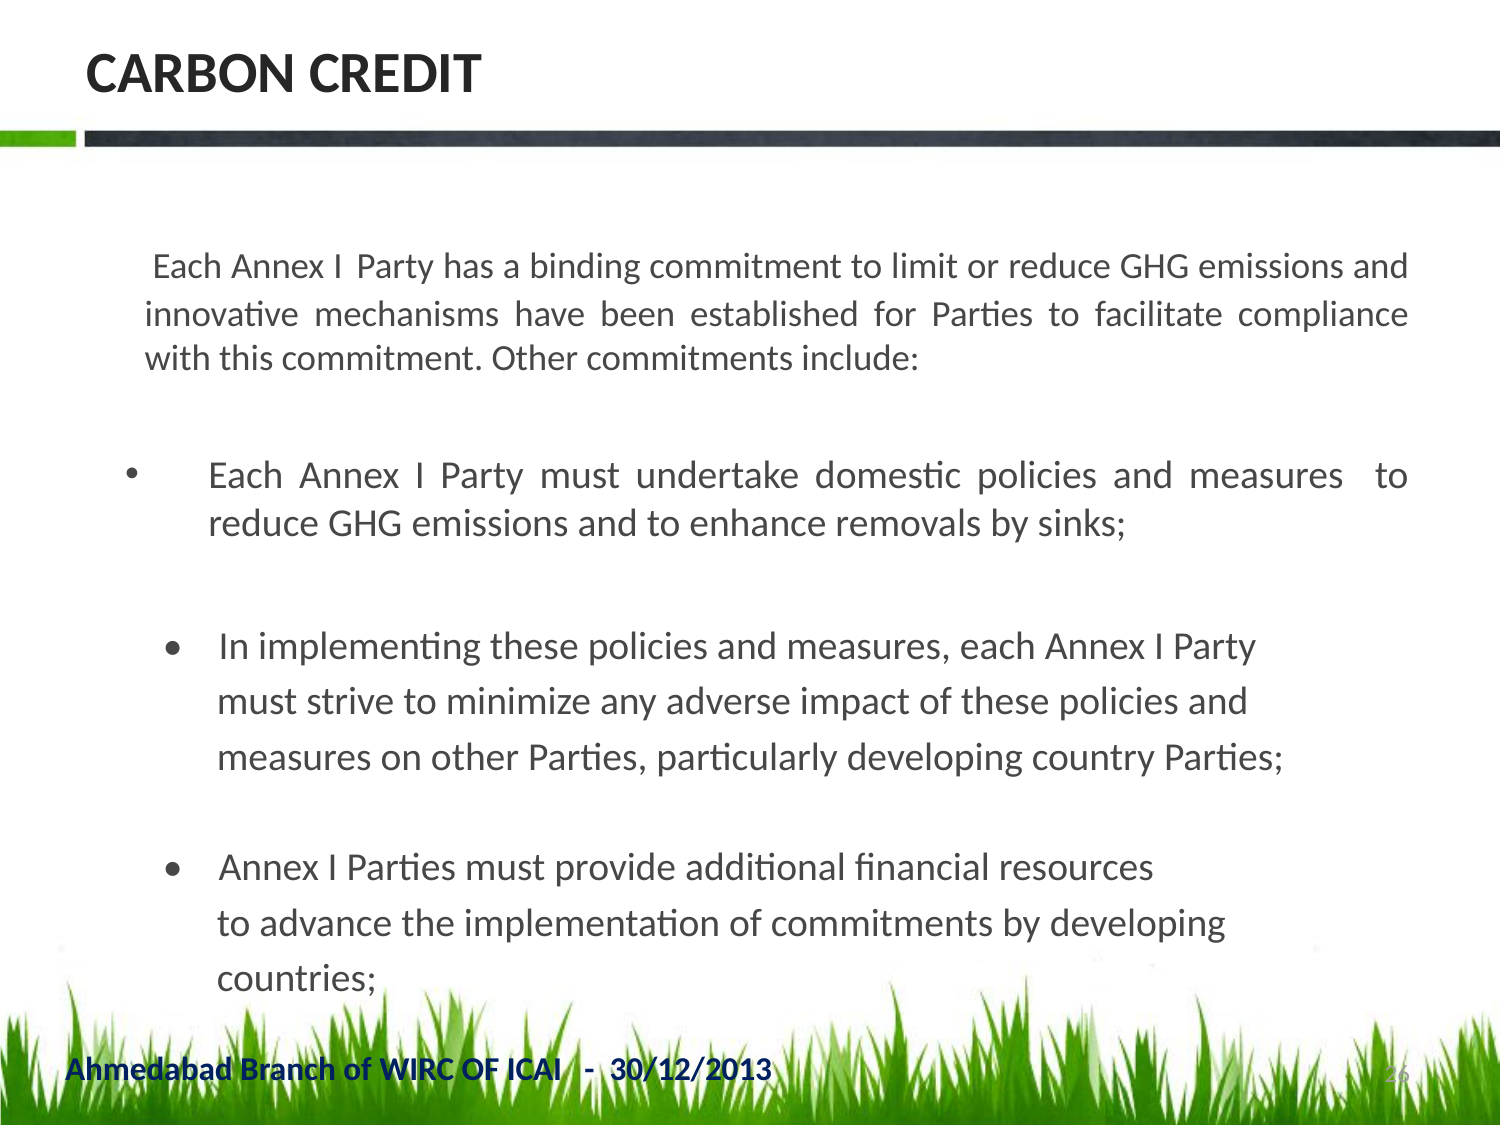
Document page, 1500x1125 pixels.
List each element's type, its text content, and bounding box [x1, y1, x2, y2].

picture [0, 0, 1500, 1125]
footer Ahmedabad Branch of WIRC OF ICAI - 30/12/2013 [50, 1037, 800, 1098]
title CARBON CREDIT [71, 12, 1450, 125]
list Each Annex I Party has a binding commitment to limit or reduce GHG emissions and innovative mechanisms have been established for Parties to facilitate compliance with this commitment. Other commitments include: Each Annex I Party must undertake domestic policies and measures to reduce GHG emissions and to enhance removals by sinks; • In implementing these policies and measures, each Annex I Party must strive to minimize any adverse impact of these policies and measures on other Parties, particularly developing country Parties; • Annex I Parties must provide additional financial resources to advance the implementation of commitments by developing countries; [75, 212, 1425, 1013]
slide_number 26 [1074, 1042, 1425, 1103]
